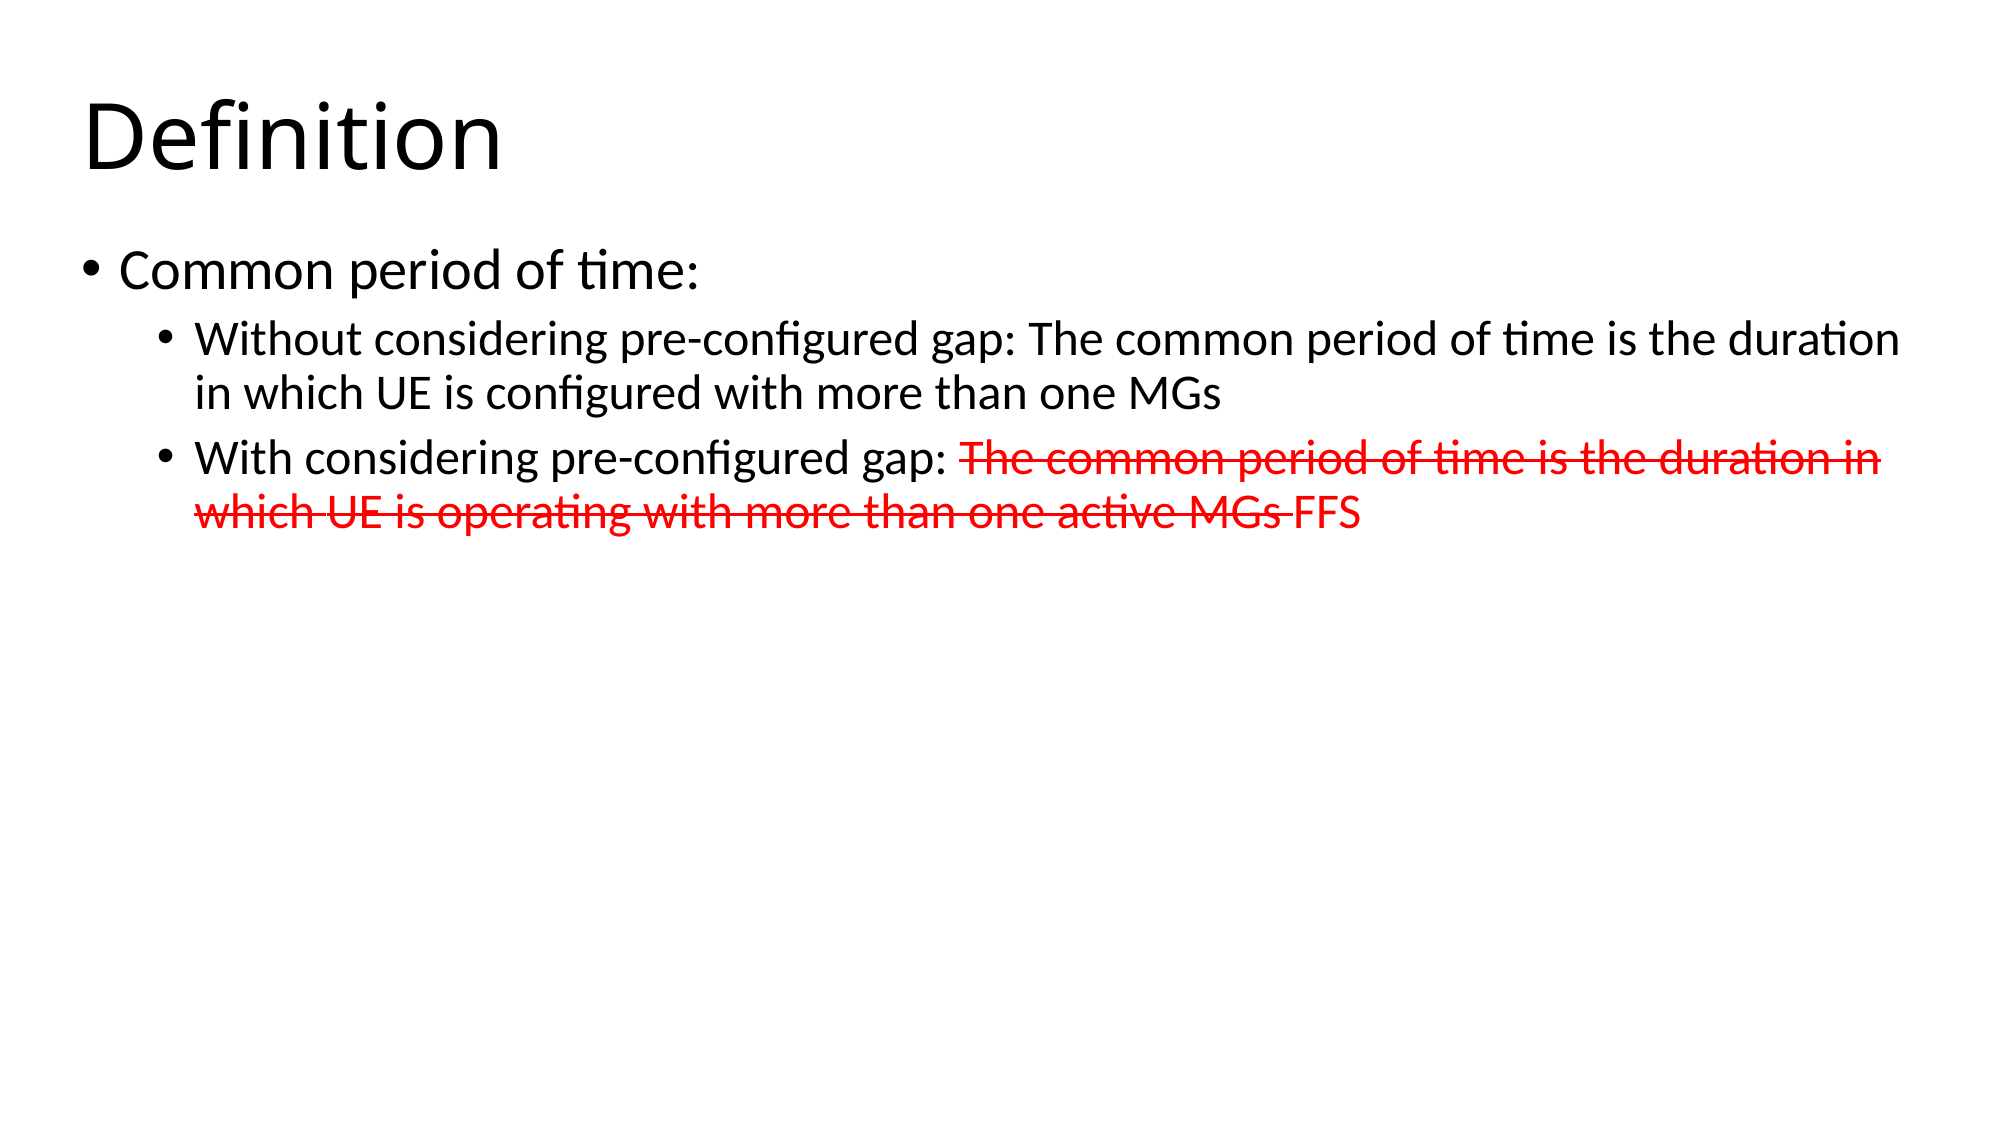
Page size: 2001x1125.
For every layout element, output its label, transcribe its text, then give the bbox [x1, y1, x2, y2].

title Definition [66, 59, 1934, 220]
list Common period of time: Without considering pre-configured gap: The common period of time is the duration in which UE is configured with more than one MGs With considering pre-configured gap: The common period of time is the duration in which UE is operating with more than one active MGs FFS [66, 231, 1934, 1094]
